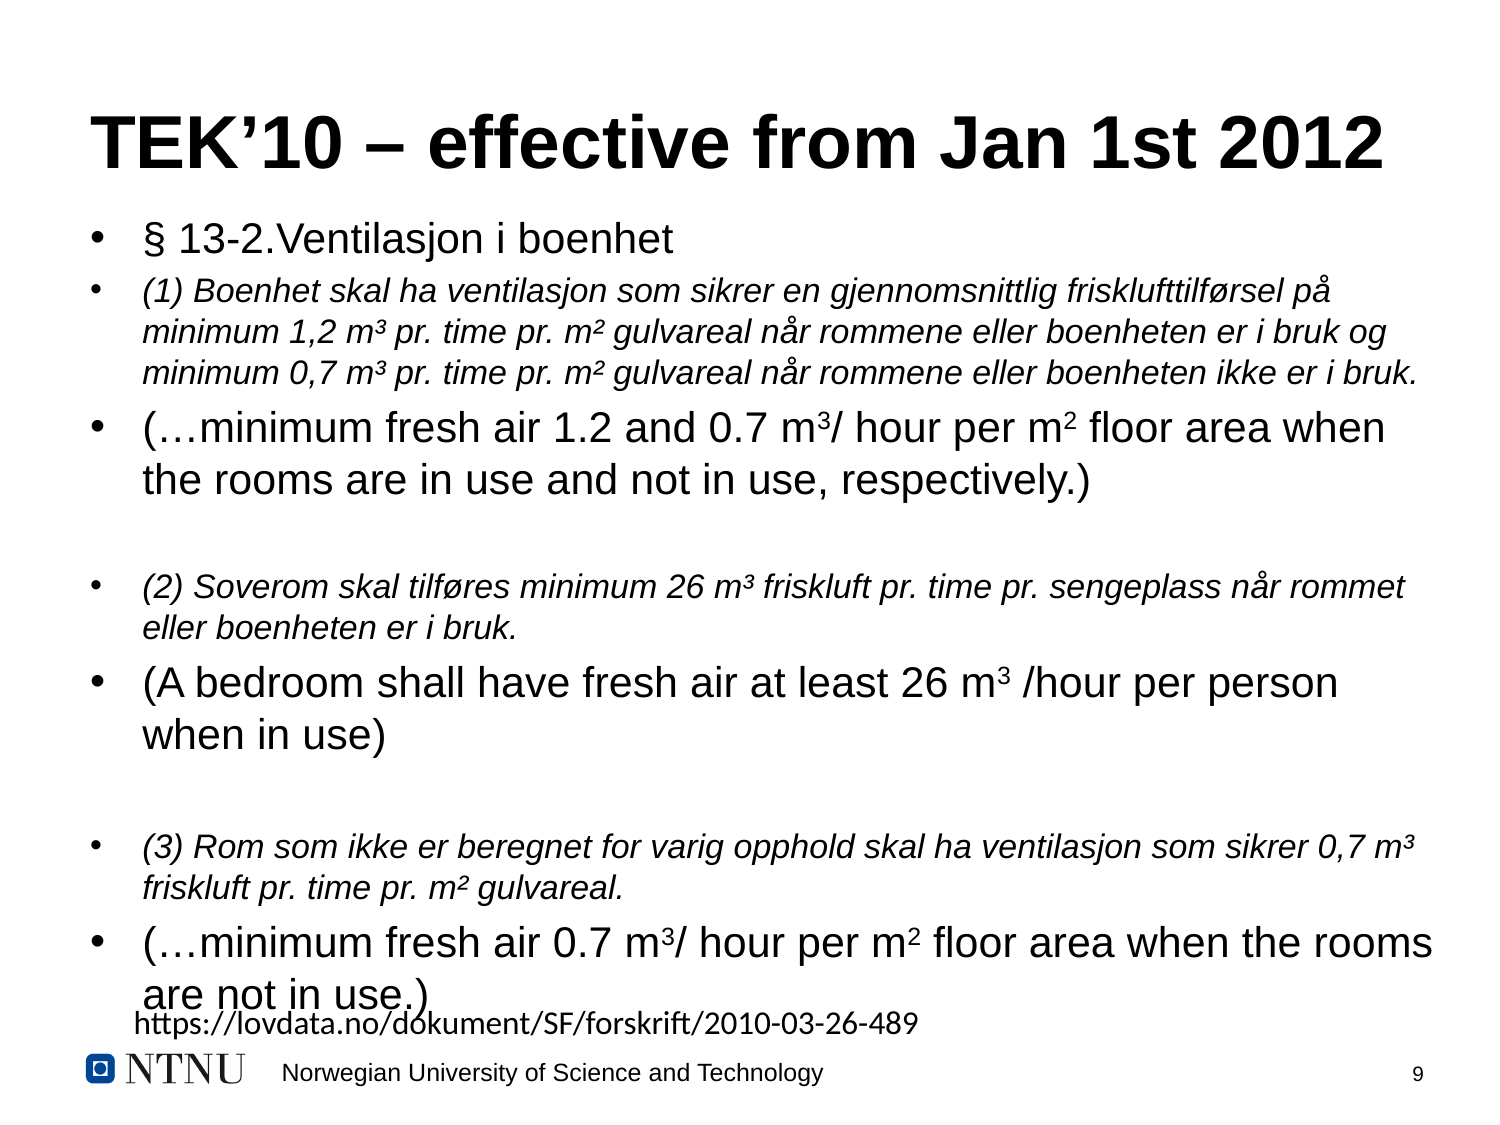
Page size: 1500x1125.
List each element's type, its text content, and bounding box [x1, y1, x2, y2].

text_box https://lovdata.no/dokument/SF/forskrift/2010-03-26-489 [118, 993, 1388, 1049]
list § 13-2.Ventilasjon i boenhet (1) Boenhet skal ha ventilasjon som sikrer en gjennomsnittlig frisklufttilførsel på minimum 1,2 m³ pr. time pr. m² gulvareal når rommene eller boenheten er i bruk og minimum 0,7 m³ pr. time pr. m² gulvareal når rommene eller boenheten ikke er i bruk. (…minimum fresh air 1.2 and 0.7 m3/ hour per m2 floor area when the rooms are in use and not in use, respectively.) (2) Soverom skal tilføres minimum 26 m³ friskluft pr. time pr. sengeplass når rommet eller boenheten er i bruk. (A bedroom shall have fresh air at least 26 m3 /hour per person when in use) (3) Rom som ikke er beregnet for varig opphold skal ha ventilasjon som sikrer 0,7 m³ friskluft pr. time pr. m² gulvareal. (…minimum fresh air 0.7 m3/ hour per m2 floor area when the rooms are not in use.) [75, 202, 1455, 1036]
picture [85, 1053, 246, 1084]
title TEK’10 – effective from Jan 1st 2012 [75, 45, 1425, 202]
